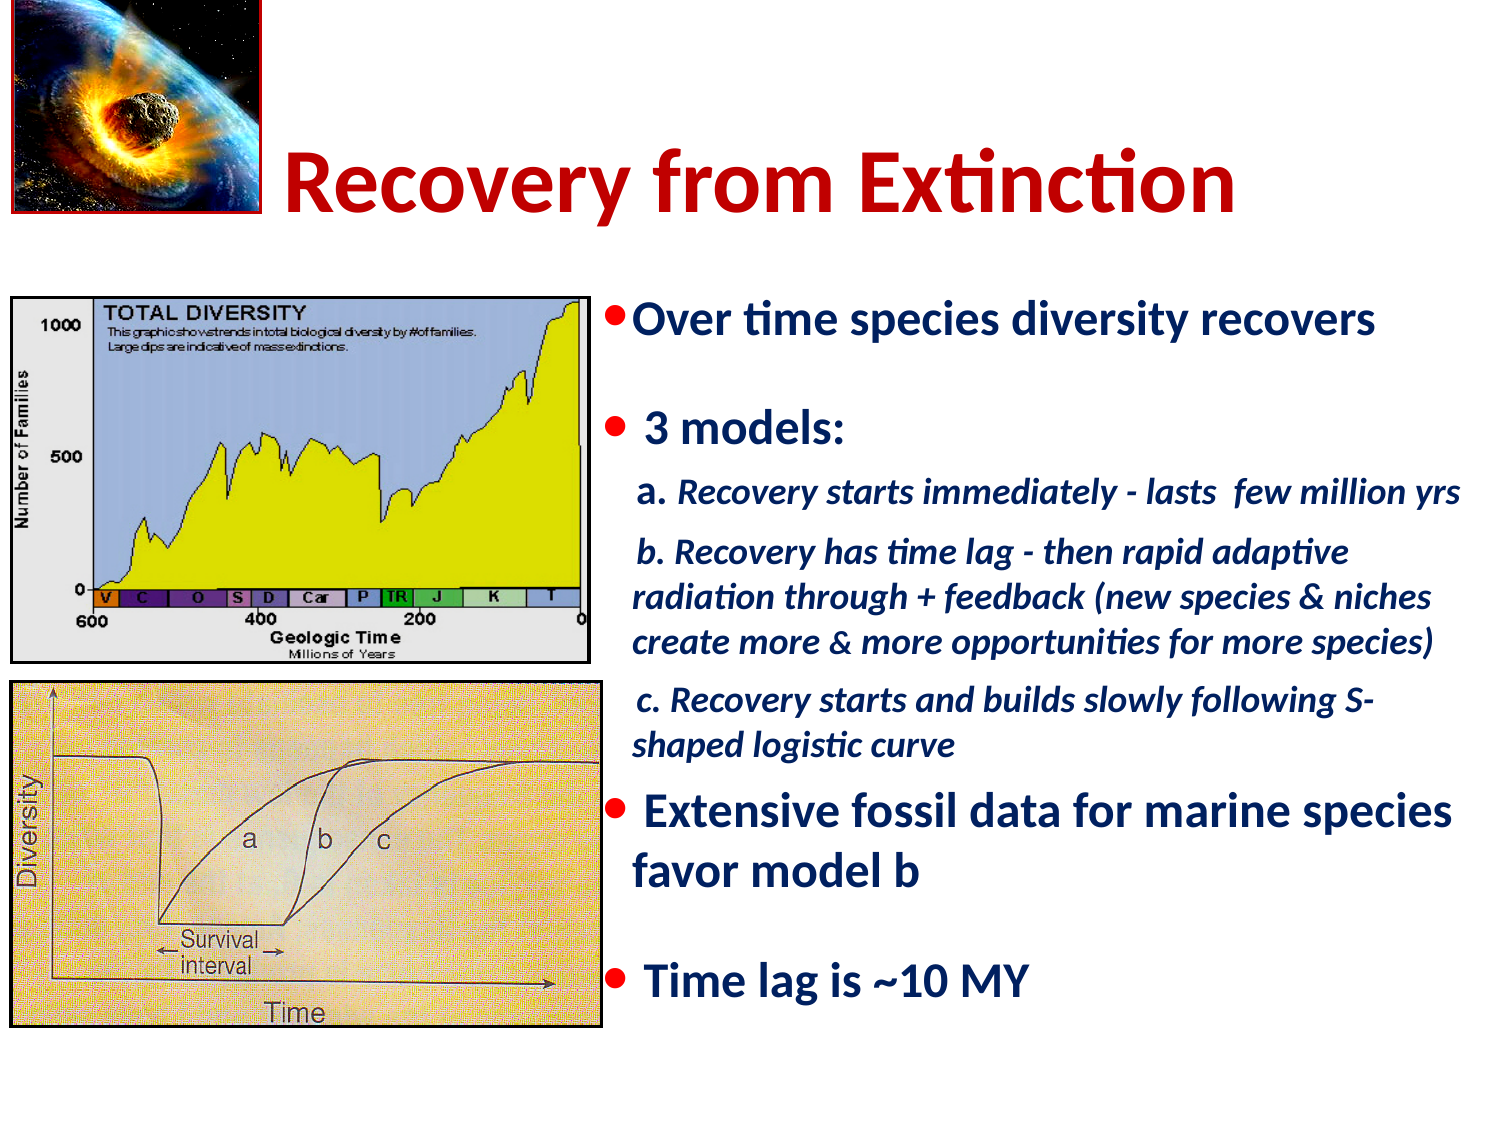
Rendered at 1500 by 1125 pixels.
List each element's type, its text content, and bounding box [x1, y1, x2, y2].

picture [12, 298, 588, 662]
title Recovery from Extinction [267, 81, 1356, 270]
picture [12, 682, 601, 1026]
picture [14, 0, 260, 211]
text_box Over time species diversity recovers 3 models: a. Recovery starts immediately - lasts few million yrs b. Recovery has time lag - then rapid adaptive radiation through + feedback (new species & niches create more & more opportunities for more species) c. Recovery starts and builds slowly following S-shaped logistic curve Extensive fossil data for marine species favor model b Time lag is ~10 MY [587, 157, 1500, 900]
